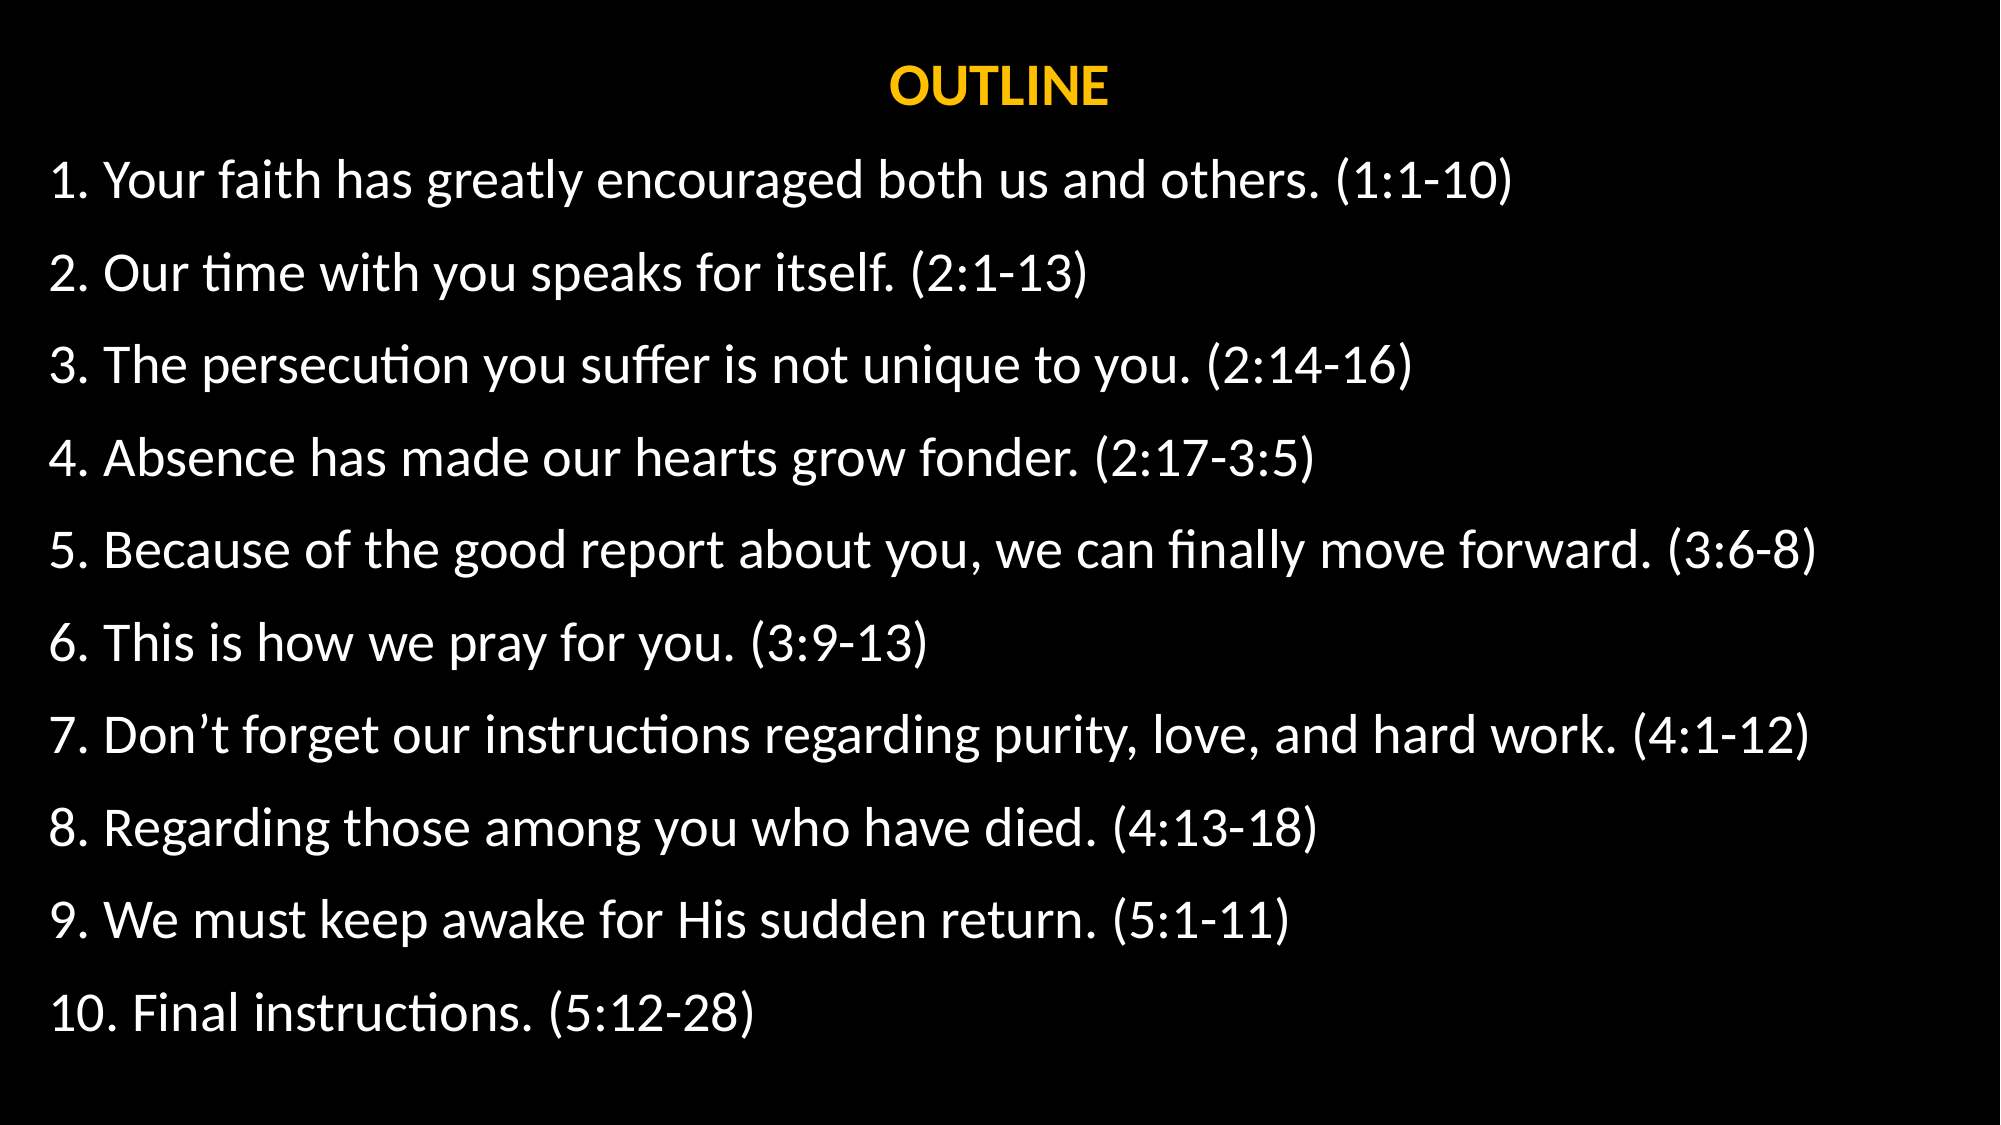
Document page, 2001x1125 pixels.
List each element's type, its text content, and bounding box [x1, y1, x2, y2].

list OUTLINE 1. Your faith has greatly encouraged both us and others. (1:1-10) 2. Our time with you speaks for itself. (2:1-13) 3. The persecution you suffer is not unique to you. (2:14-16) 4. Absence has made our hearts grow fonder. (2:17-3:5) 5. Because of the good report about you, we can finally move forward. (3:6-8) 6. This is how we pray for you. (3:9-13) 7. Don’t forget our instructions regarding purity, love, and hard work. (4:1-12) 8. Regarding those among you who have died. (4:13-18) 9. We must keep awake for His sudden return. (5:1-11) 10. Final instructions. (5:12-28) [33, 37, 1967, 1063]
